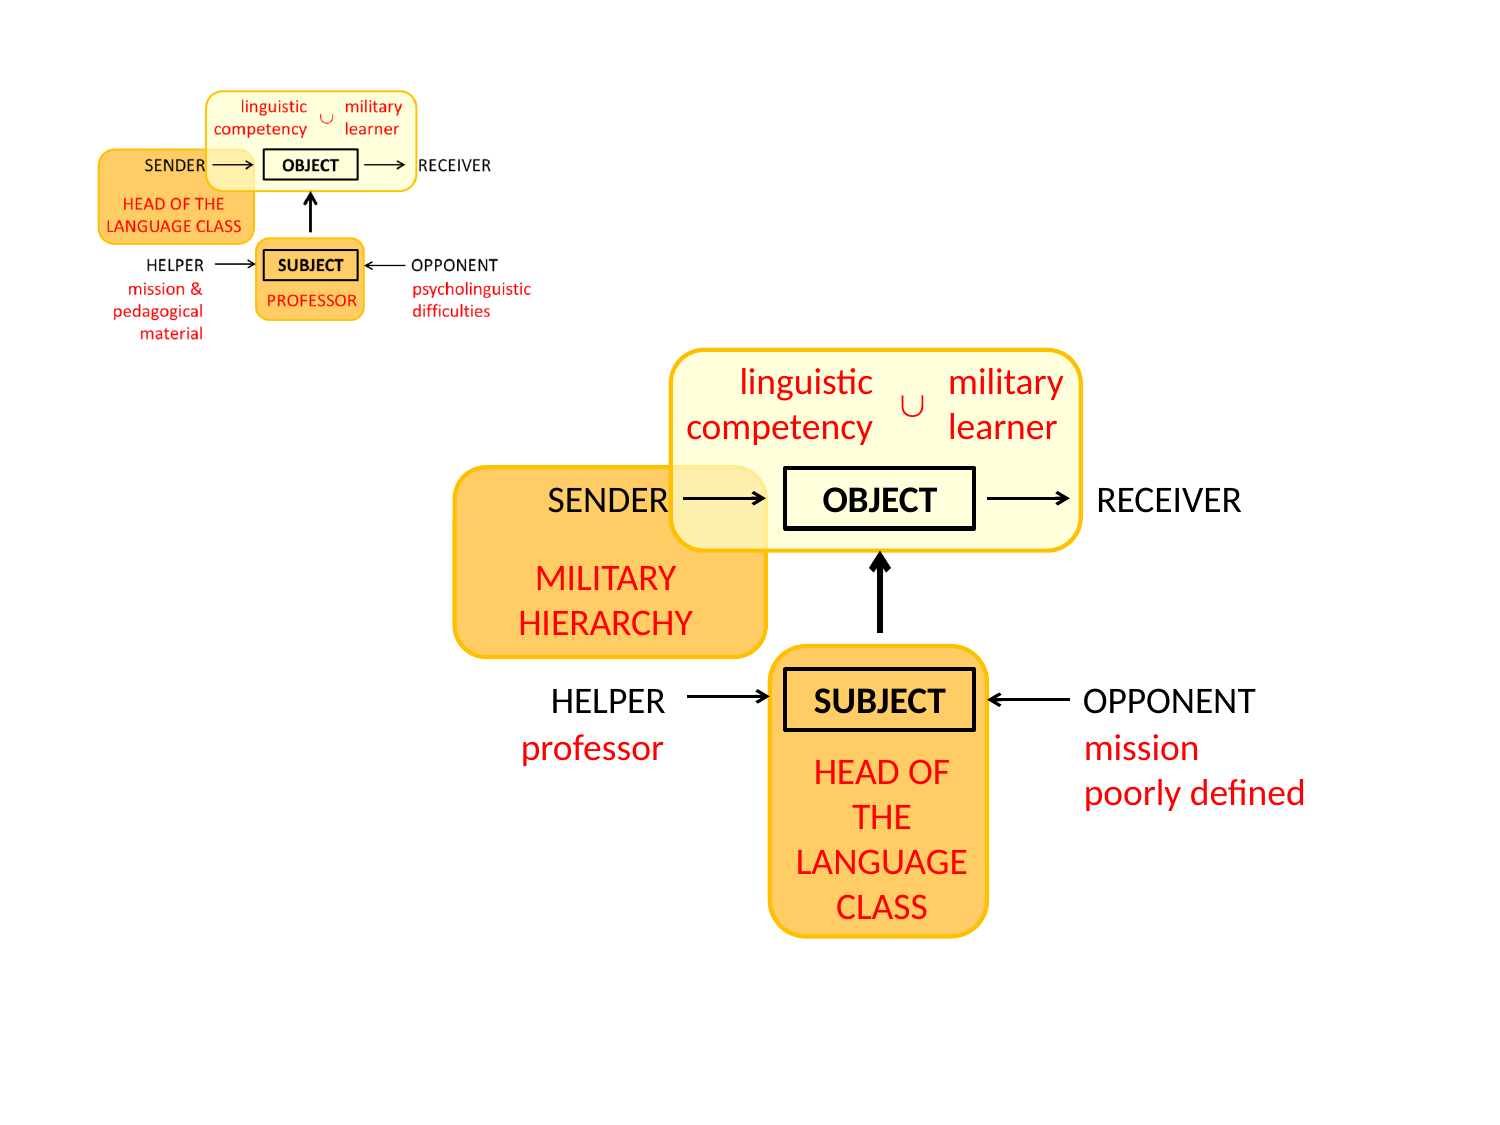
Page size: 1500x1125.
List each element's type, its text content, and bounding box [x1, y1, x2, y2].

text_box HELPER [496, 668, 721, 729]
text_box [436, 466, 775, 658]
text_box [765, 645, 999, 937]
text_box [655, 349, 1093, 551]
text_box RECEIVER [1097, 467, 1282, 528]
text_box OPPONENT [1057, 668, 1282, 729]
text_box professor [395, 715, 680, 776]
picture [29, 42, 598, 373]
text_box mission poorly defined [1068, 715, 1341, 821]
